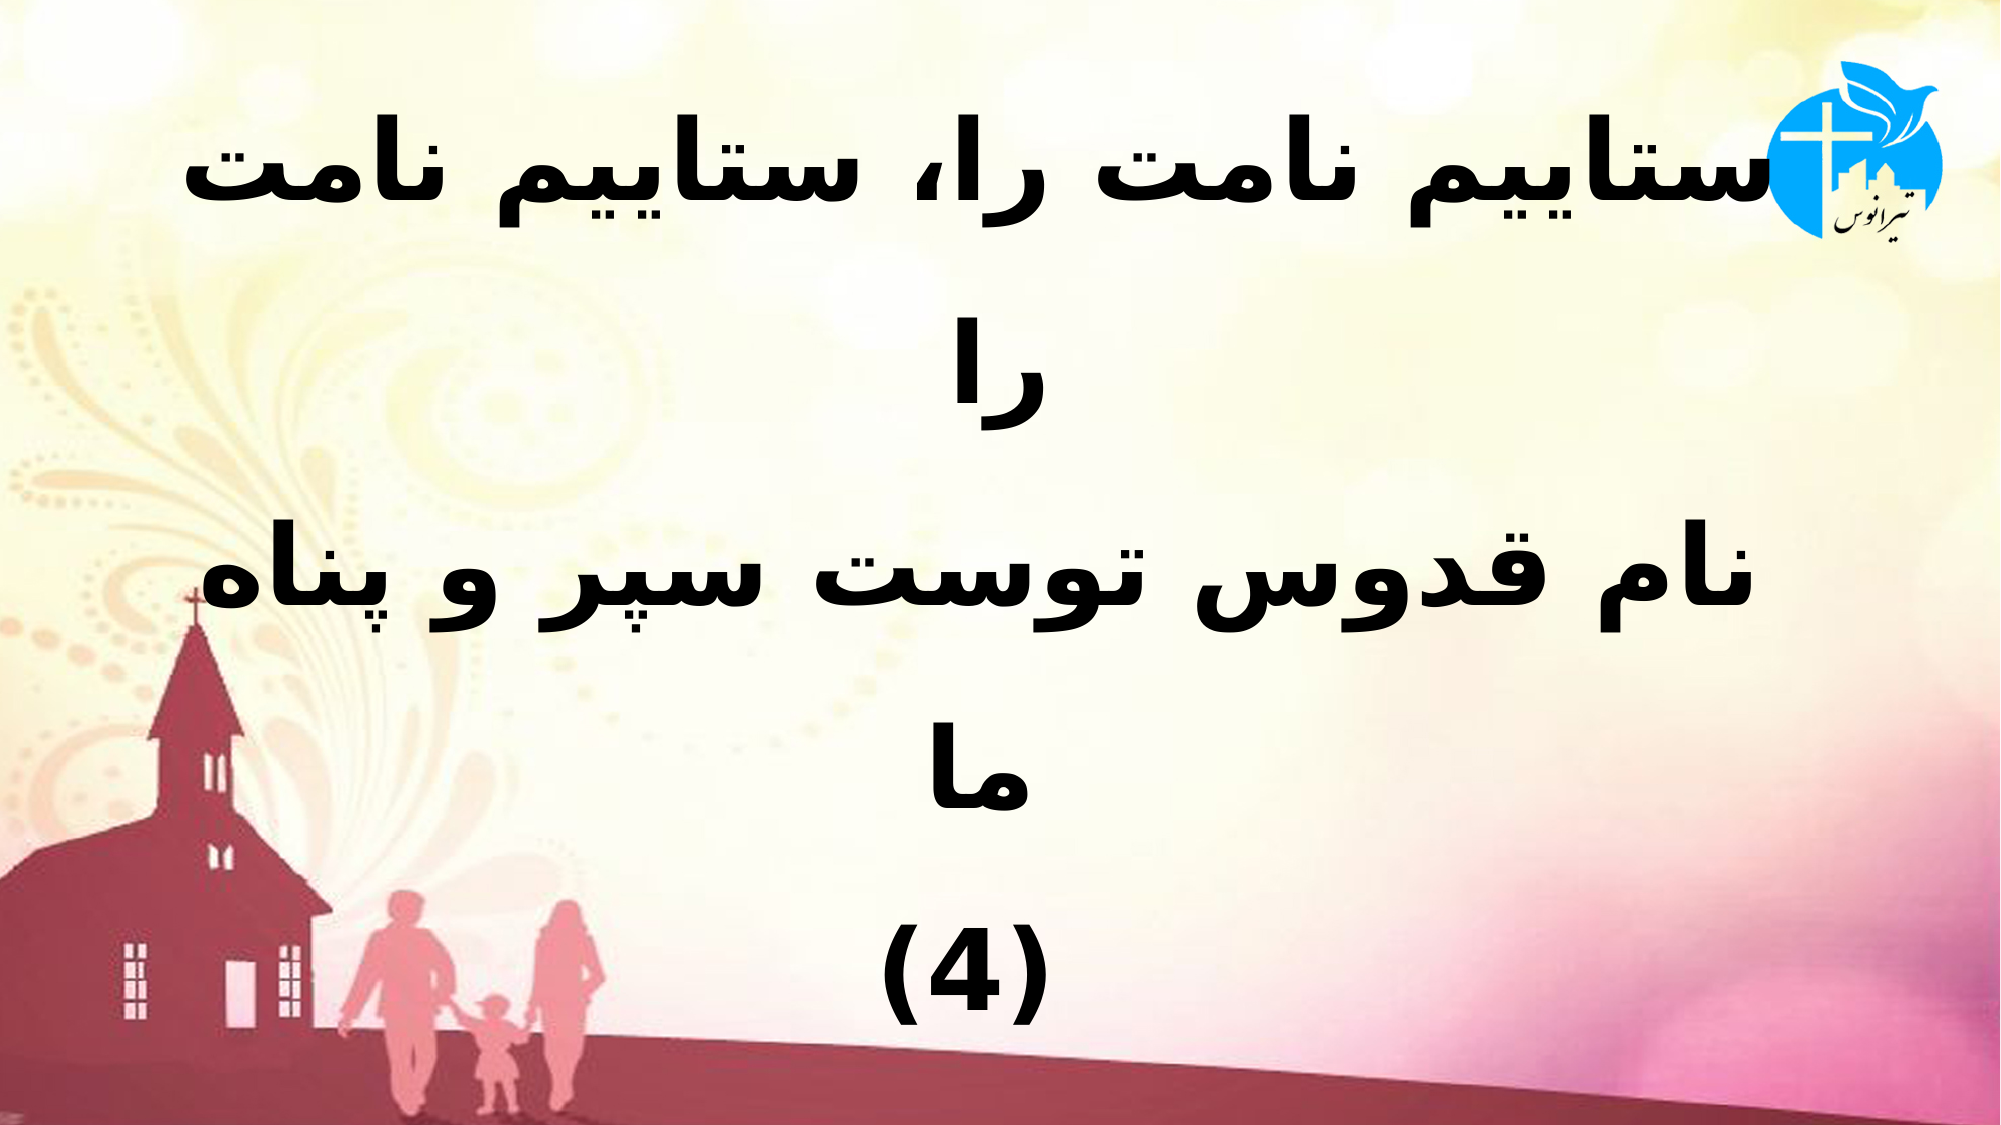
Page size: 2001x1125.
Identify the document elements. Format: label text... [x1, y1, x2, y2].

title ستاییم نامت را، ستاییم نامت را نام قدوس توست سپر و پناه ما (4) [117, 418, 1843, 636]
picture [0, 0, 2001, 1125]
